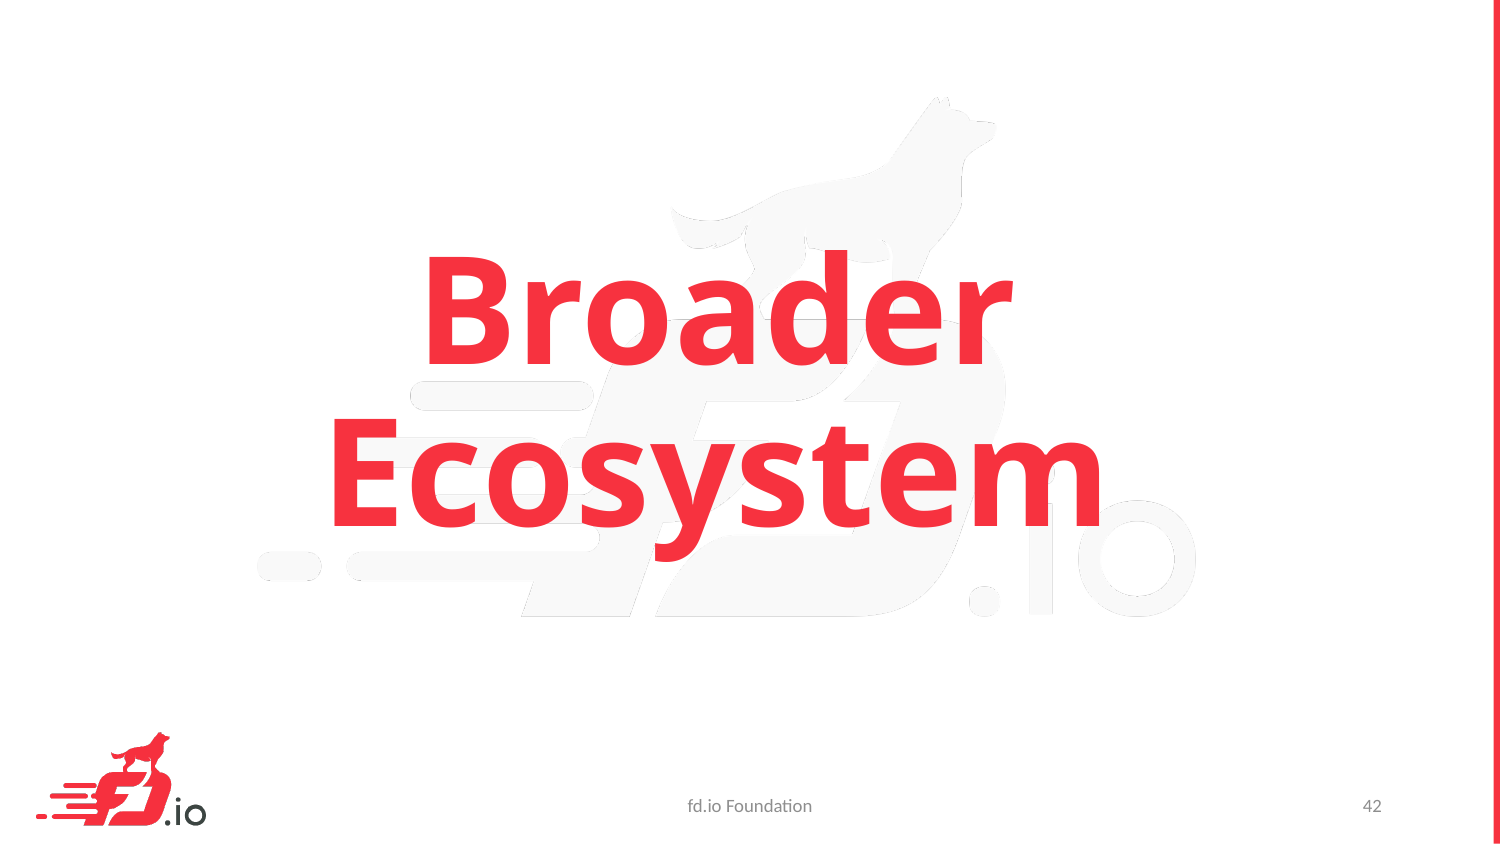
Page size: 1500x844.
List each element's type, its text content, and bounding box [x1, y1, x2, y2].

footer fd.io Foundation [496, 782, 1004, 827]
picture [35, 731, 207, 827]
title Broader Ecosystem [296, 326, 1137, 468]
slide_number 42 [1340, 782, 1397, 827]
